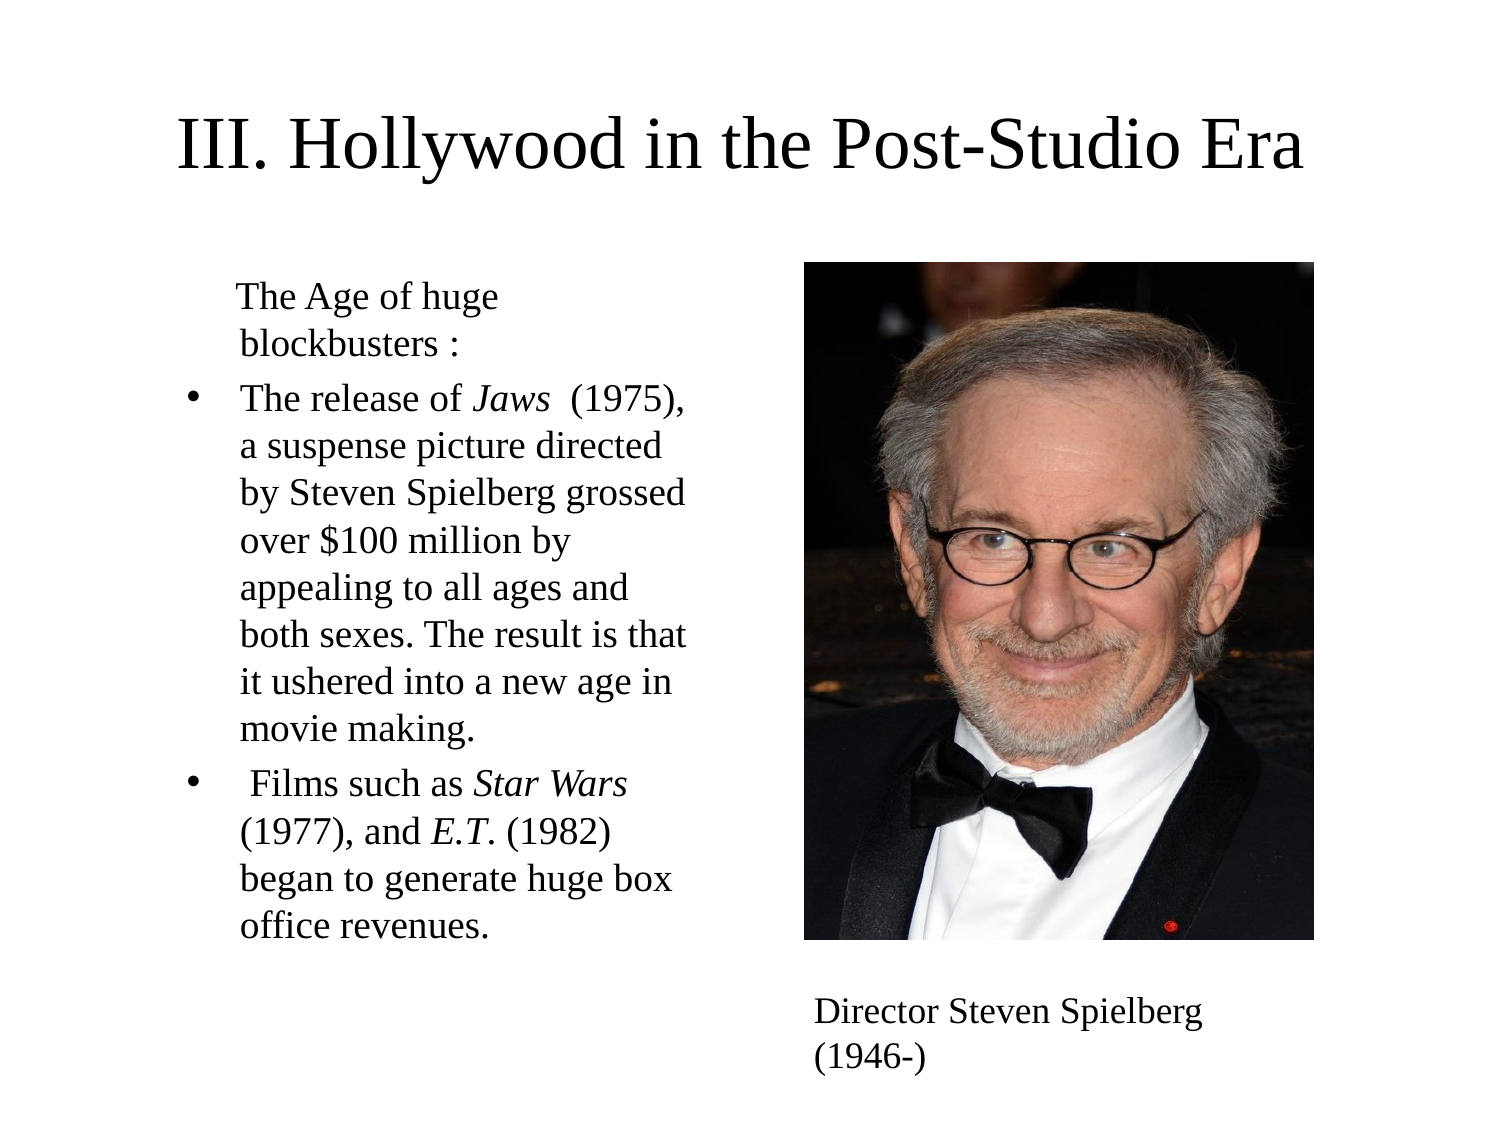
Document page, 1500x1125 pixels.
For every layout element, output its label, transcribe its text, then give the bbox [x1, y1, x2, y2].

picture [803, 262, 1315, 940]
text_box Director Steven Spielberg (1946-) [798, 978, 1314, 1125]
title III. Hollywood in the Post-Studio Era [75, 45, 1425, 233]
list The Age of huge blockbusters : The release of Jaws (1975), a suspense picture directed by Steven Spielberg grossed over $100 million by appealing to all ages and both sexes. The result is that it ushered into a new age in movie making. Films such as Star Wars (1977), and E.T. (1982) began to generate huge box office revenues. [171, 262, 703, 1005]
